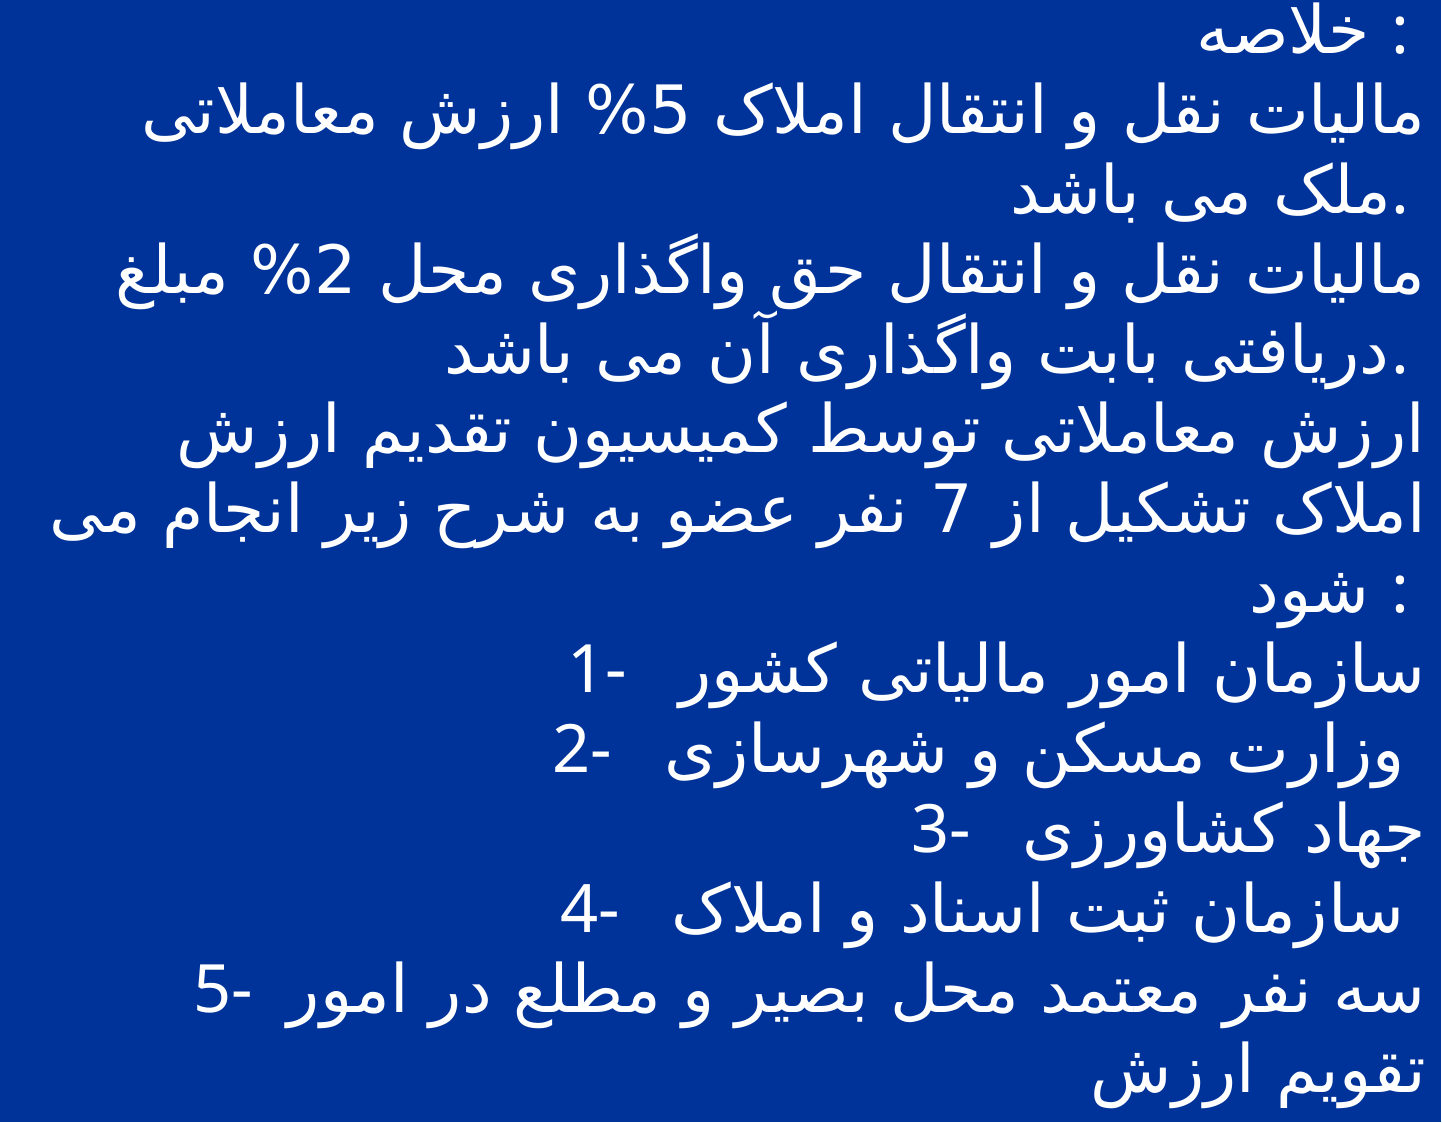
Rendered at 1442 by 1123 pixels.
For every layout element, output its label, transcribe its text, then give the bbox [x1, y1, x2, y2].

text_box خلاصه : مالیات نقل و انتقال املاک 5% ارزش معاملاتی ملک می باشد. مالیات نقل و انتقال حق واگذاری محل 2% مبلغ دریافتی بابت واگذاری آن می باشد. ارزش معاملاتی توسط کمیسیون تقدیم ارزش املاک تشکیل از 7 نفر عضو به شرح زیر انجام می شود : 1- سازمان امور مالیاتی کشور 2- وزارت مسکن و شهرسازی 3- جهاد کشاورزی 4- سازمان ثبت اسناد و املاک 5- سه نفر معتمد محل بصیر و مطلع در امور تقویم ارزش [0, 0, 1442, 1114]
